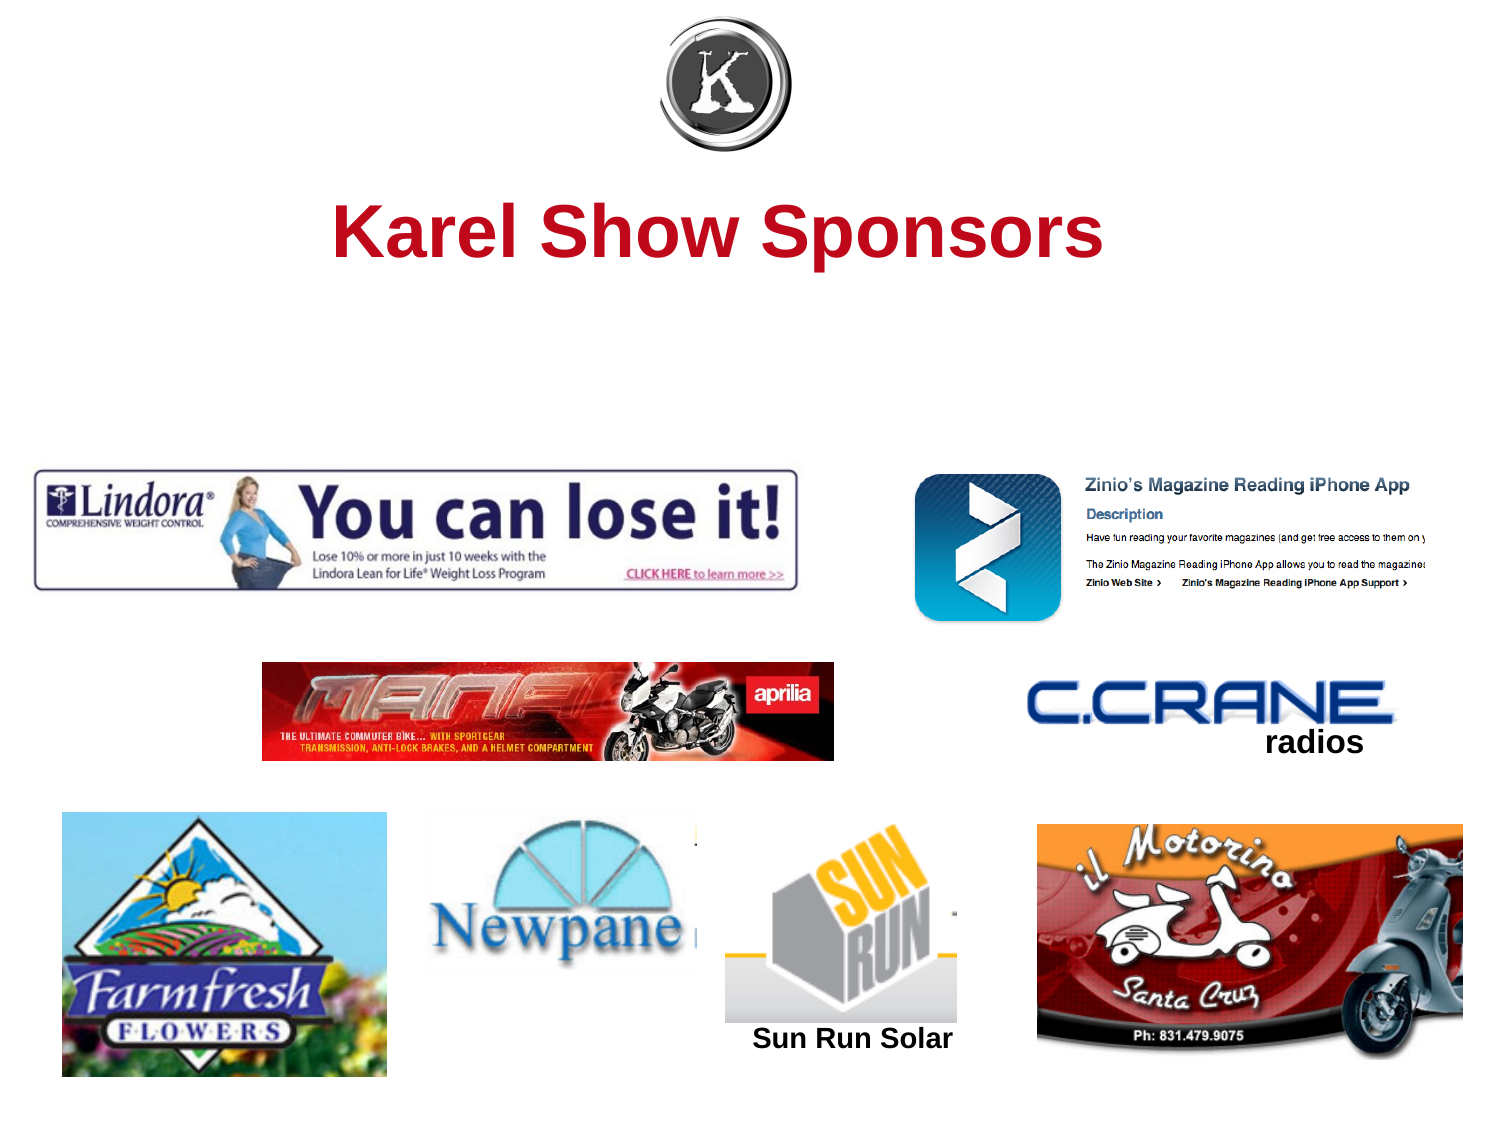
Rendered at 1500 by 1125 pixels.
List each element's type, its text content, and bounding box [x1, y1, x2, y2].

picture [1024, 662, 1431, 740]
picture [1037, 824, 1463, 1061]
picture [24, 462, 814, 597]
picture [724, 824, 957, 1024]
picture [636, 6, 809, 164]
text_box Karel Show Sponsors [316, 174, 1122, 280]
picture [899, 462, 1426, 627]
picture [424, 812, 698, 975]
text_box Sun Run Solar [737, 1012, 1000, 1063]
picture [62, 812, 388, 1078]
picture [262, 662, 834, 761]
text_box radios [1249, 749, 1413, 768]
